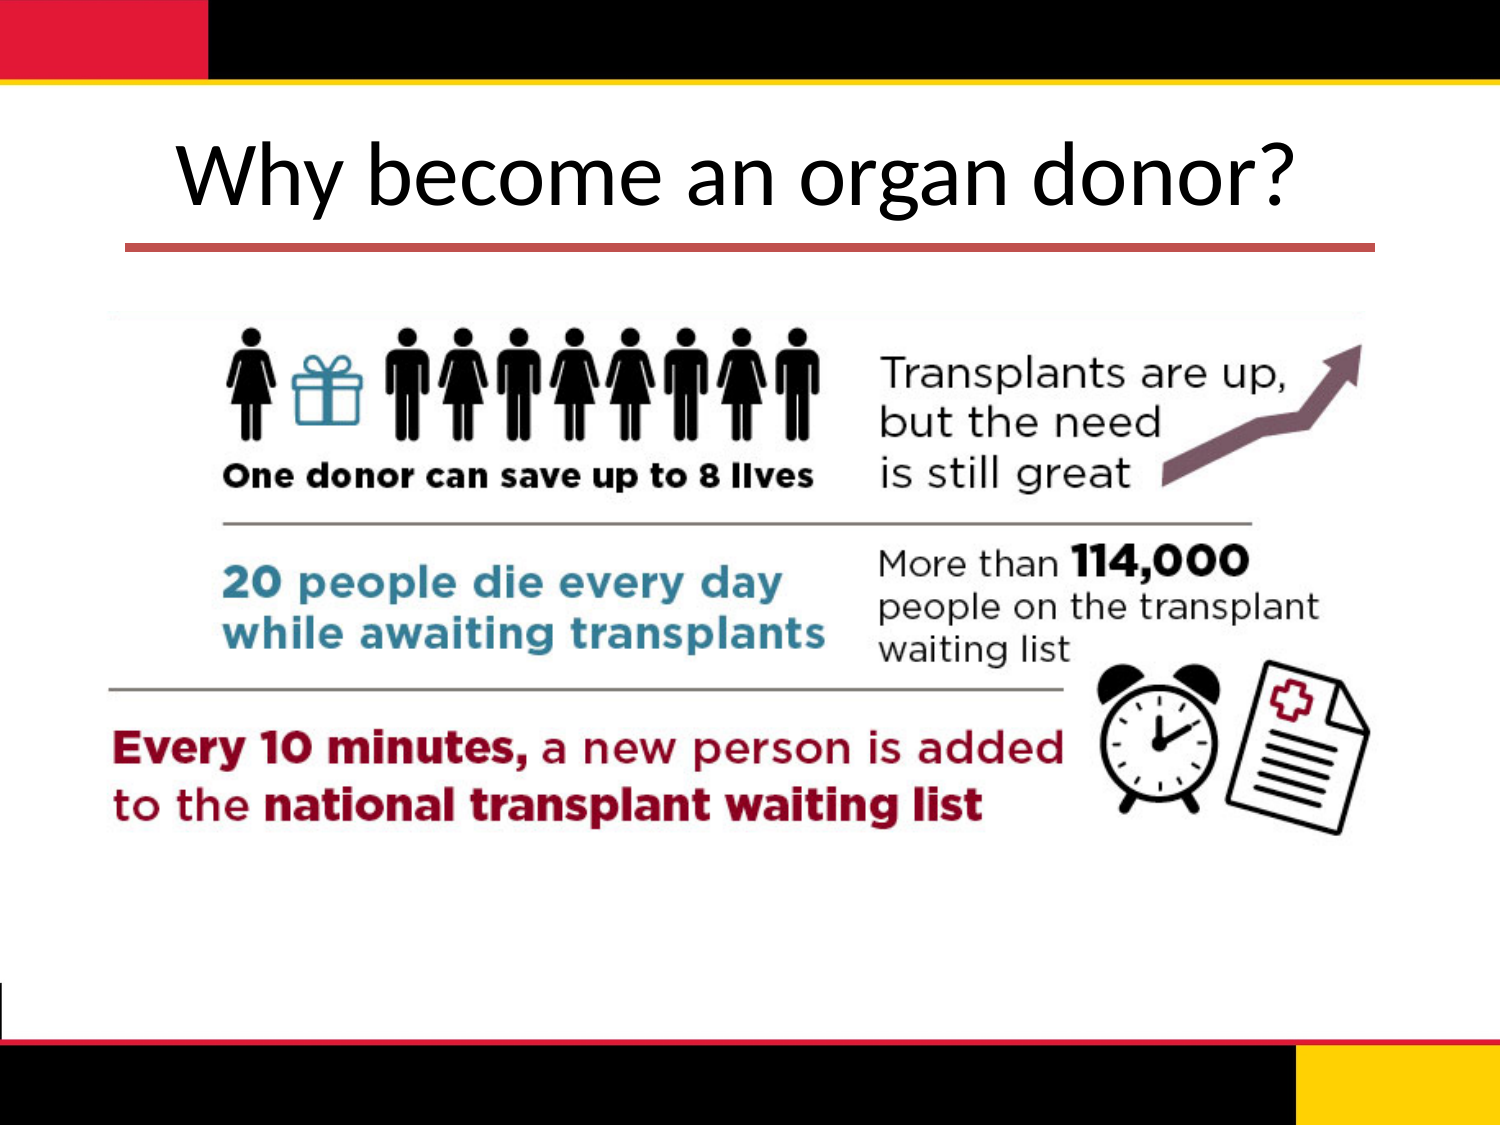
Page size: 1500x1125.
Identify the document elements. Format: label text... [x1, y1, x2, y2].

slide_number [1074, 1042, 1425, 1103]
title Why become an organ donor? [91, 112, 1386, 226]
picture [0, 0, 1500, 1125]
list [81, 311, 1395, 877]
